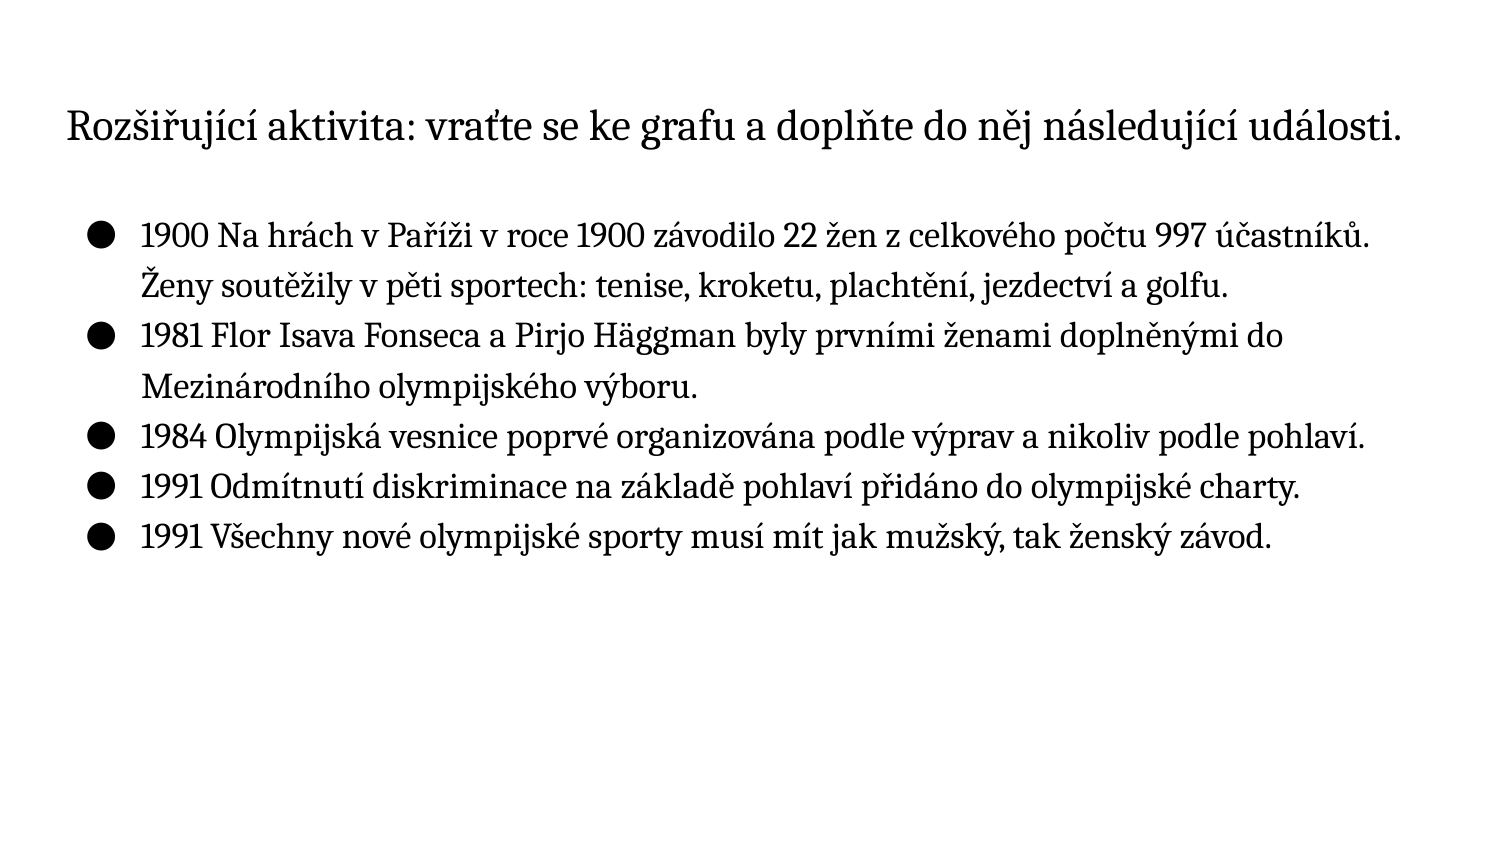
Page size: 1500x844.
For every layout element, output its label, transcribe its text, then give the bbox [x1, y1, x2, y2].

list 1900 Na hrách v Paříži v roce 1900 závodilo 22 žen z celkového počtu 997 účastníků. Ženy soutěžily v pěti sportech: tenise, kroketu, plachtění, jezdectví a golfu. 1981 Flor Isava Fonseca a Pirjo Häggman byly prvními ženami doplněnými do Mezinárodního olympijského výboru. 1984 Olympijská vesnice poprvé organizována podle výprav a nikoliv podle pohlaví. 1991 Odmítnutí diskriminace na základě pohlaví přidáno do olympijské charty. 1991 Všechny nové olympijské sporty musí mít jak mužský, tak ženský závod. [51, 189, 1449, 750]
title Rozšiřující aktivita: vraťte se ke grafu a doplňte do něj následující události. [51, 72, 1449, 167]
